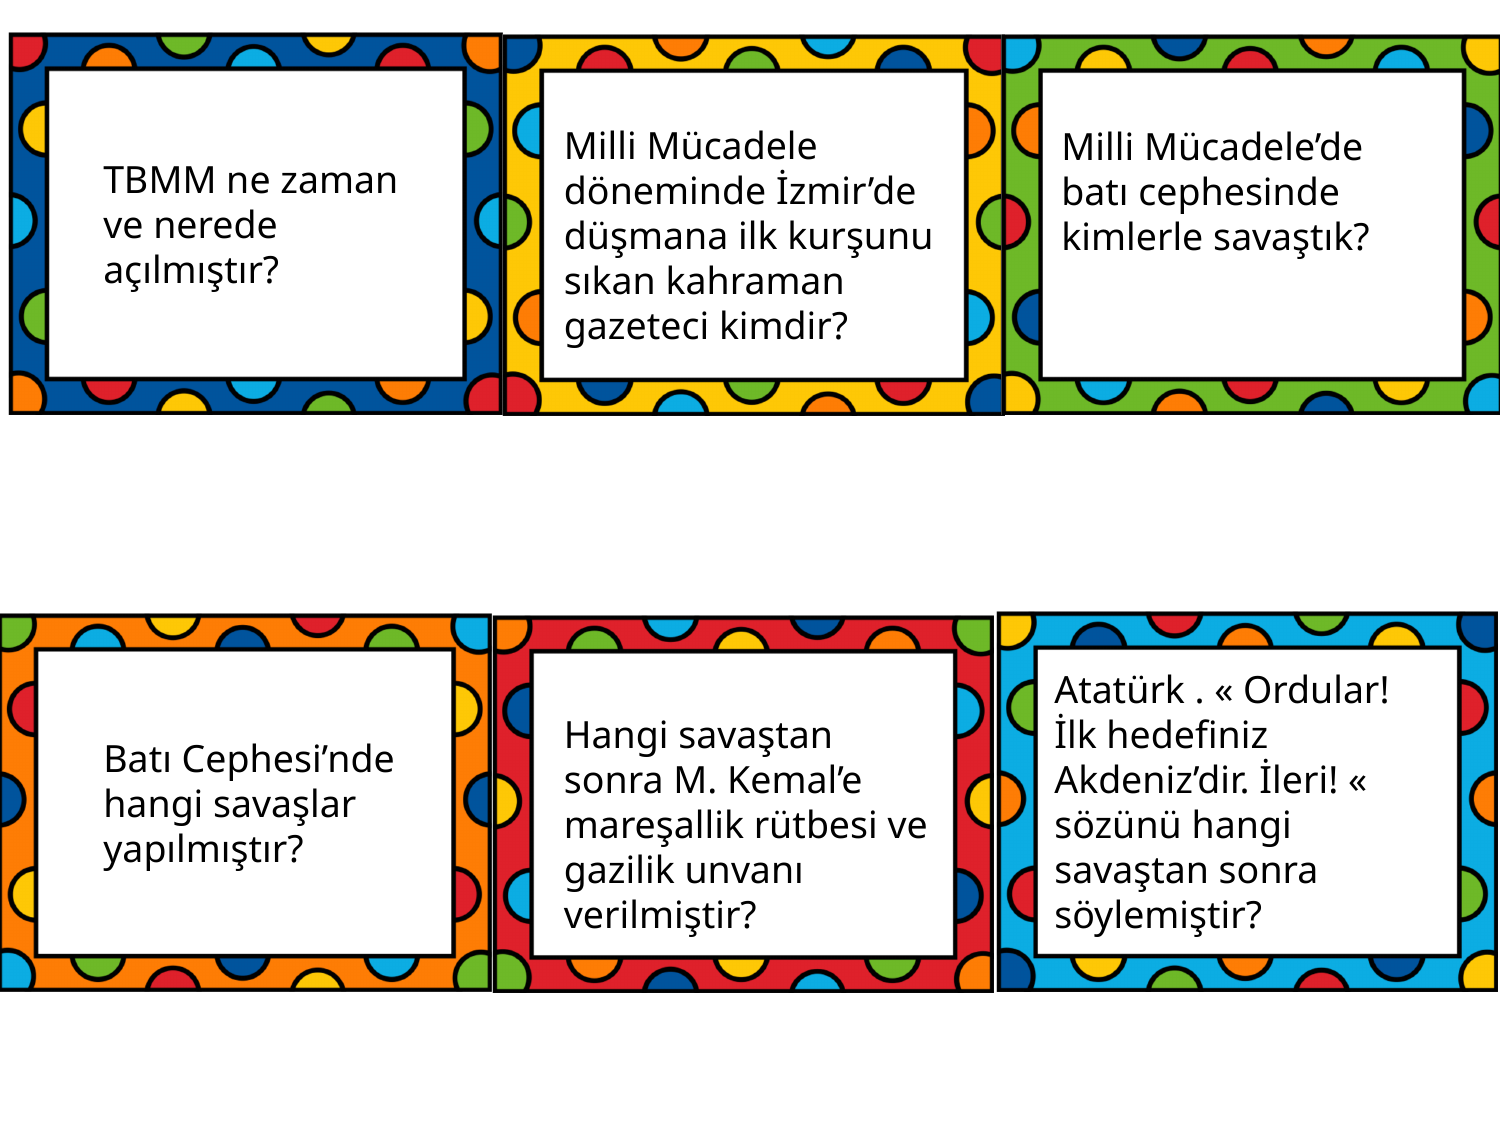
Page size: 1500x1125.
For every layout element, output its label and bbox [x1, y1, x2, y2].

picture [0, 555, 491, 1050]
picture [997, 550, 1498, 1053]
picture [503, 0, 1500, 477]
picture [493, 553, 994, 1055]
picture [9, 0, 502, 472]
